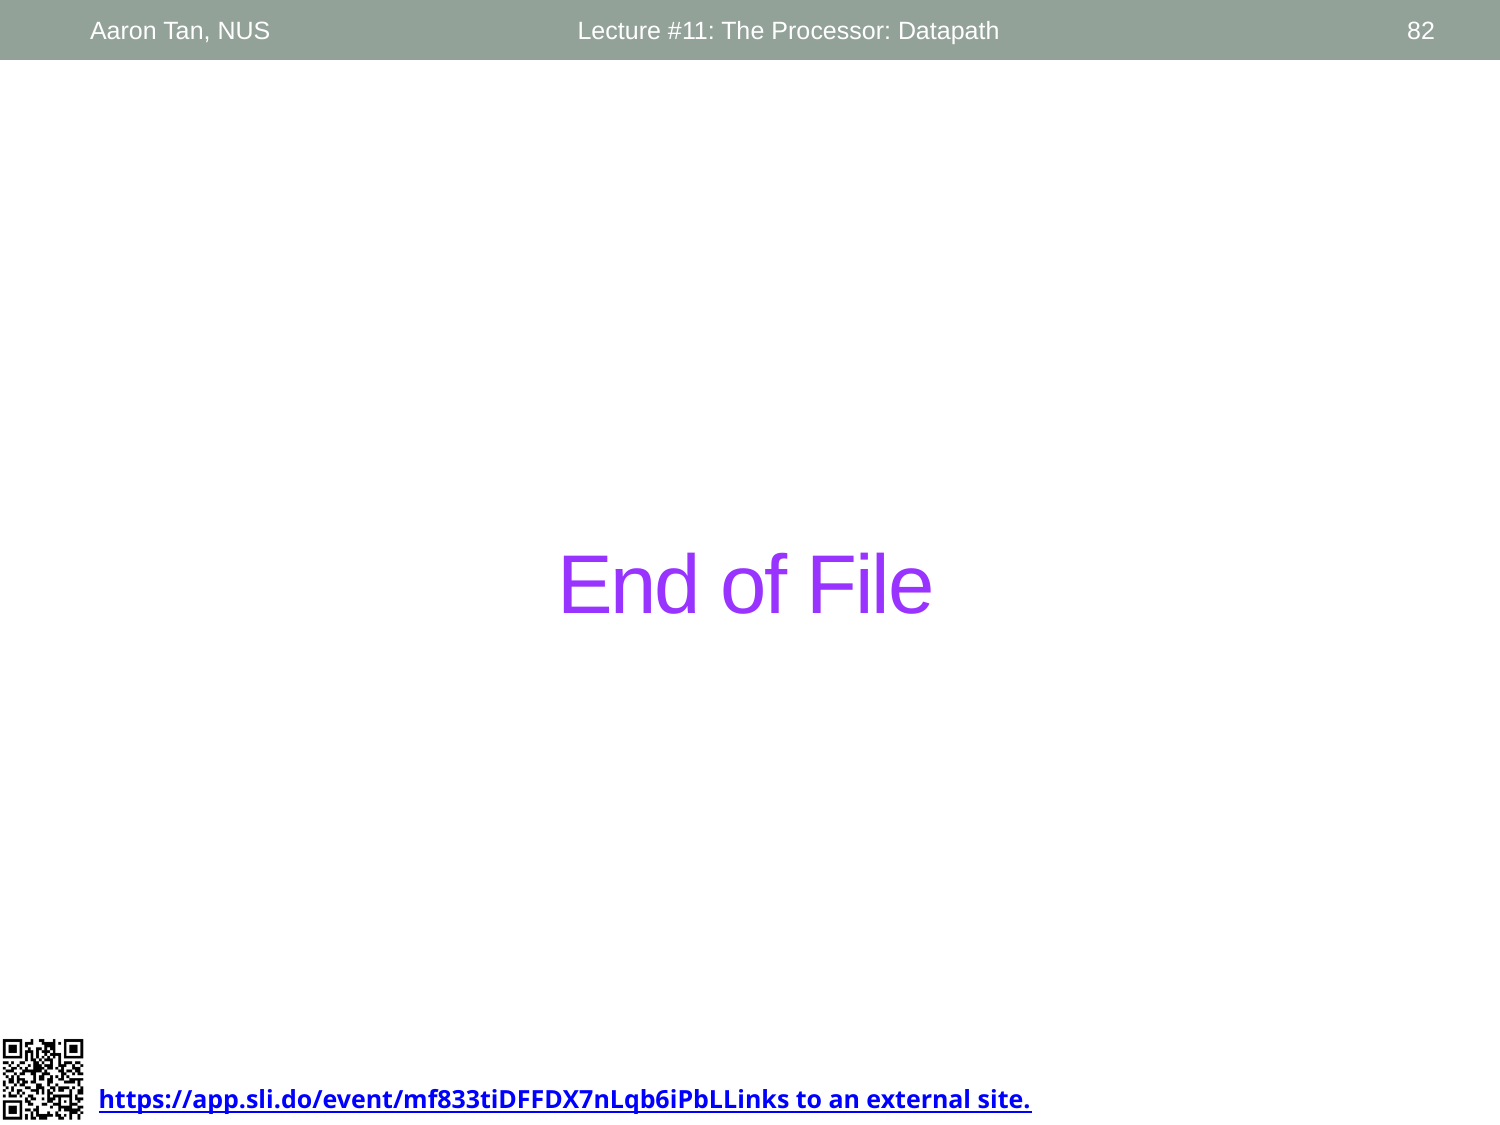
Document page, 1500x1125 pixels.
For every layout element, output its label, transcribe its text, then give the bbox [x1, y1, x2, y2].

slide_number Aaron Tan, NUS [75, 3, 550, 57]
picture [0, 1037, 84, 1122]
title End of File [192, 486, 1300, 674]
footer Lecture #11: The Processor: Datapath [562, 3, 1238, 57]
slide_number 82 [1308, 3, 1450, 57]
